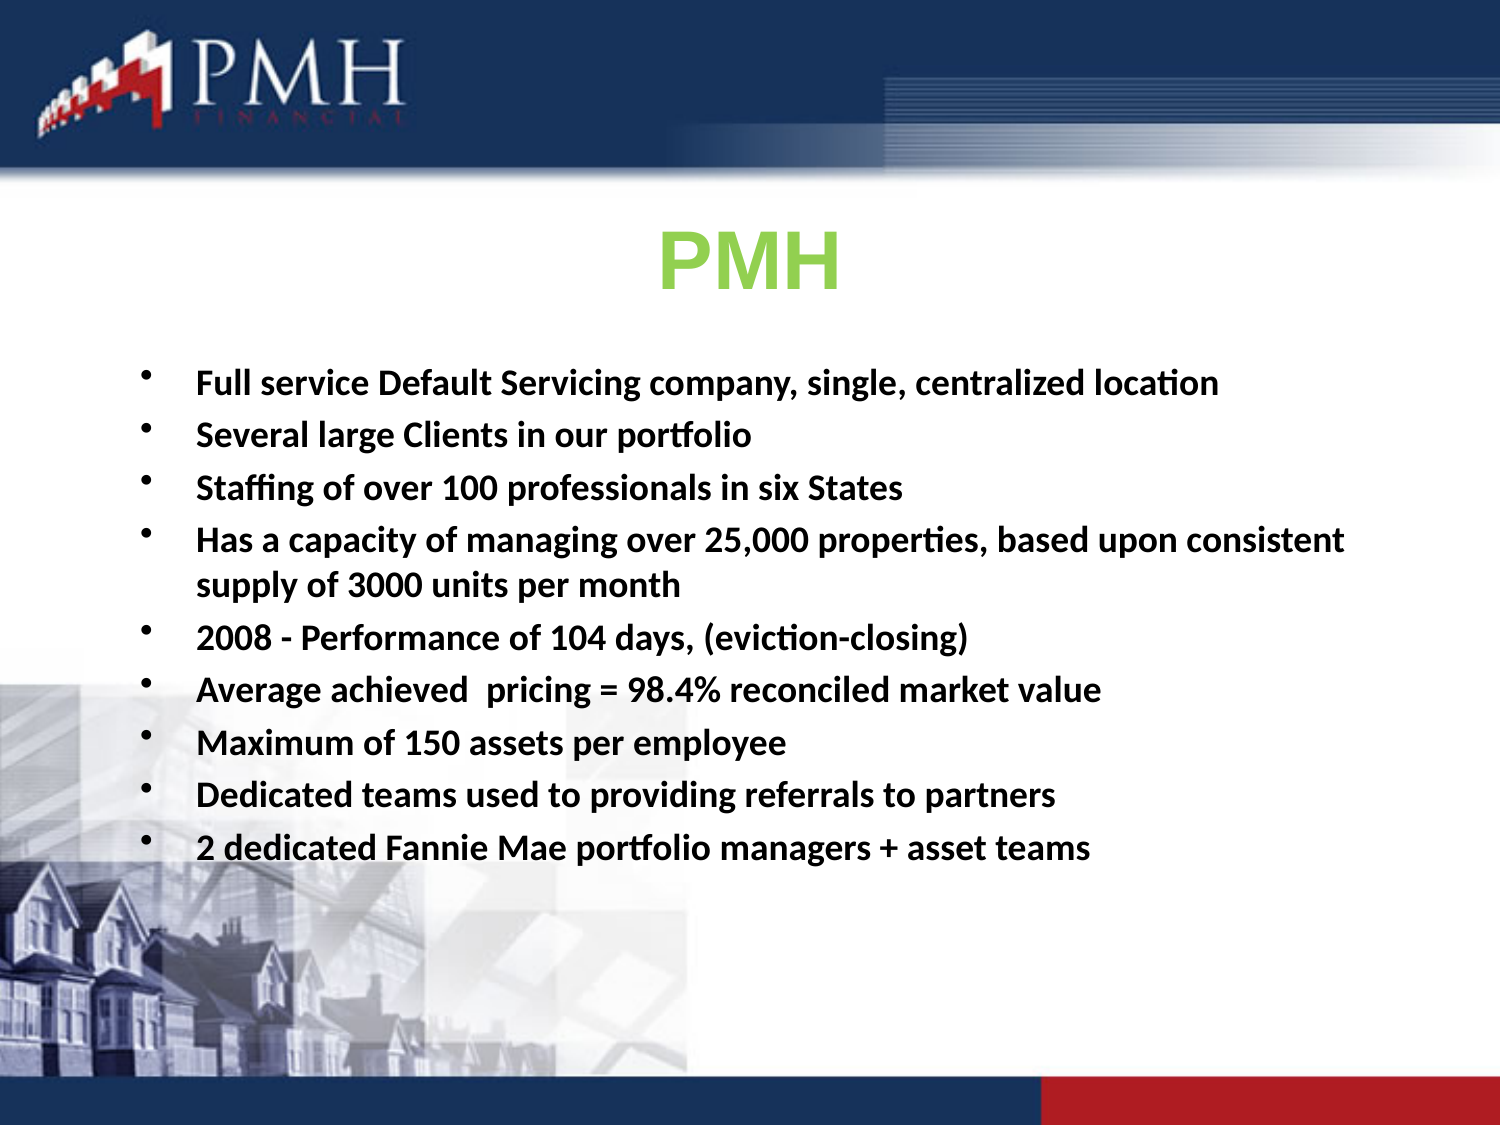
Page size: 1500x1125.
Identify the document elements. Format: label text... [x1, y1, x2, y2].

title PMH [112, 162, 1388, 351]
picture [0, 0, 1500, 1125]
list Full service Default Servicing company, single, centralized location Several large Clients in our portfolio Staffing of over 100 professionals in six States Has a capacity of managing over 25,000 properties, based upon consistent supply of 3000 units per month 2008 - Performance of 104 days, (eviction-closing) Average achieved pricing = 98.4% reconciled market value Maximum of 150 assets per employee Dedicated teams used to providing referrals to partners 2 dedicated Fannie Mae portfolio managers + asset teams [124, 349, 1401, 976]
